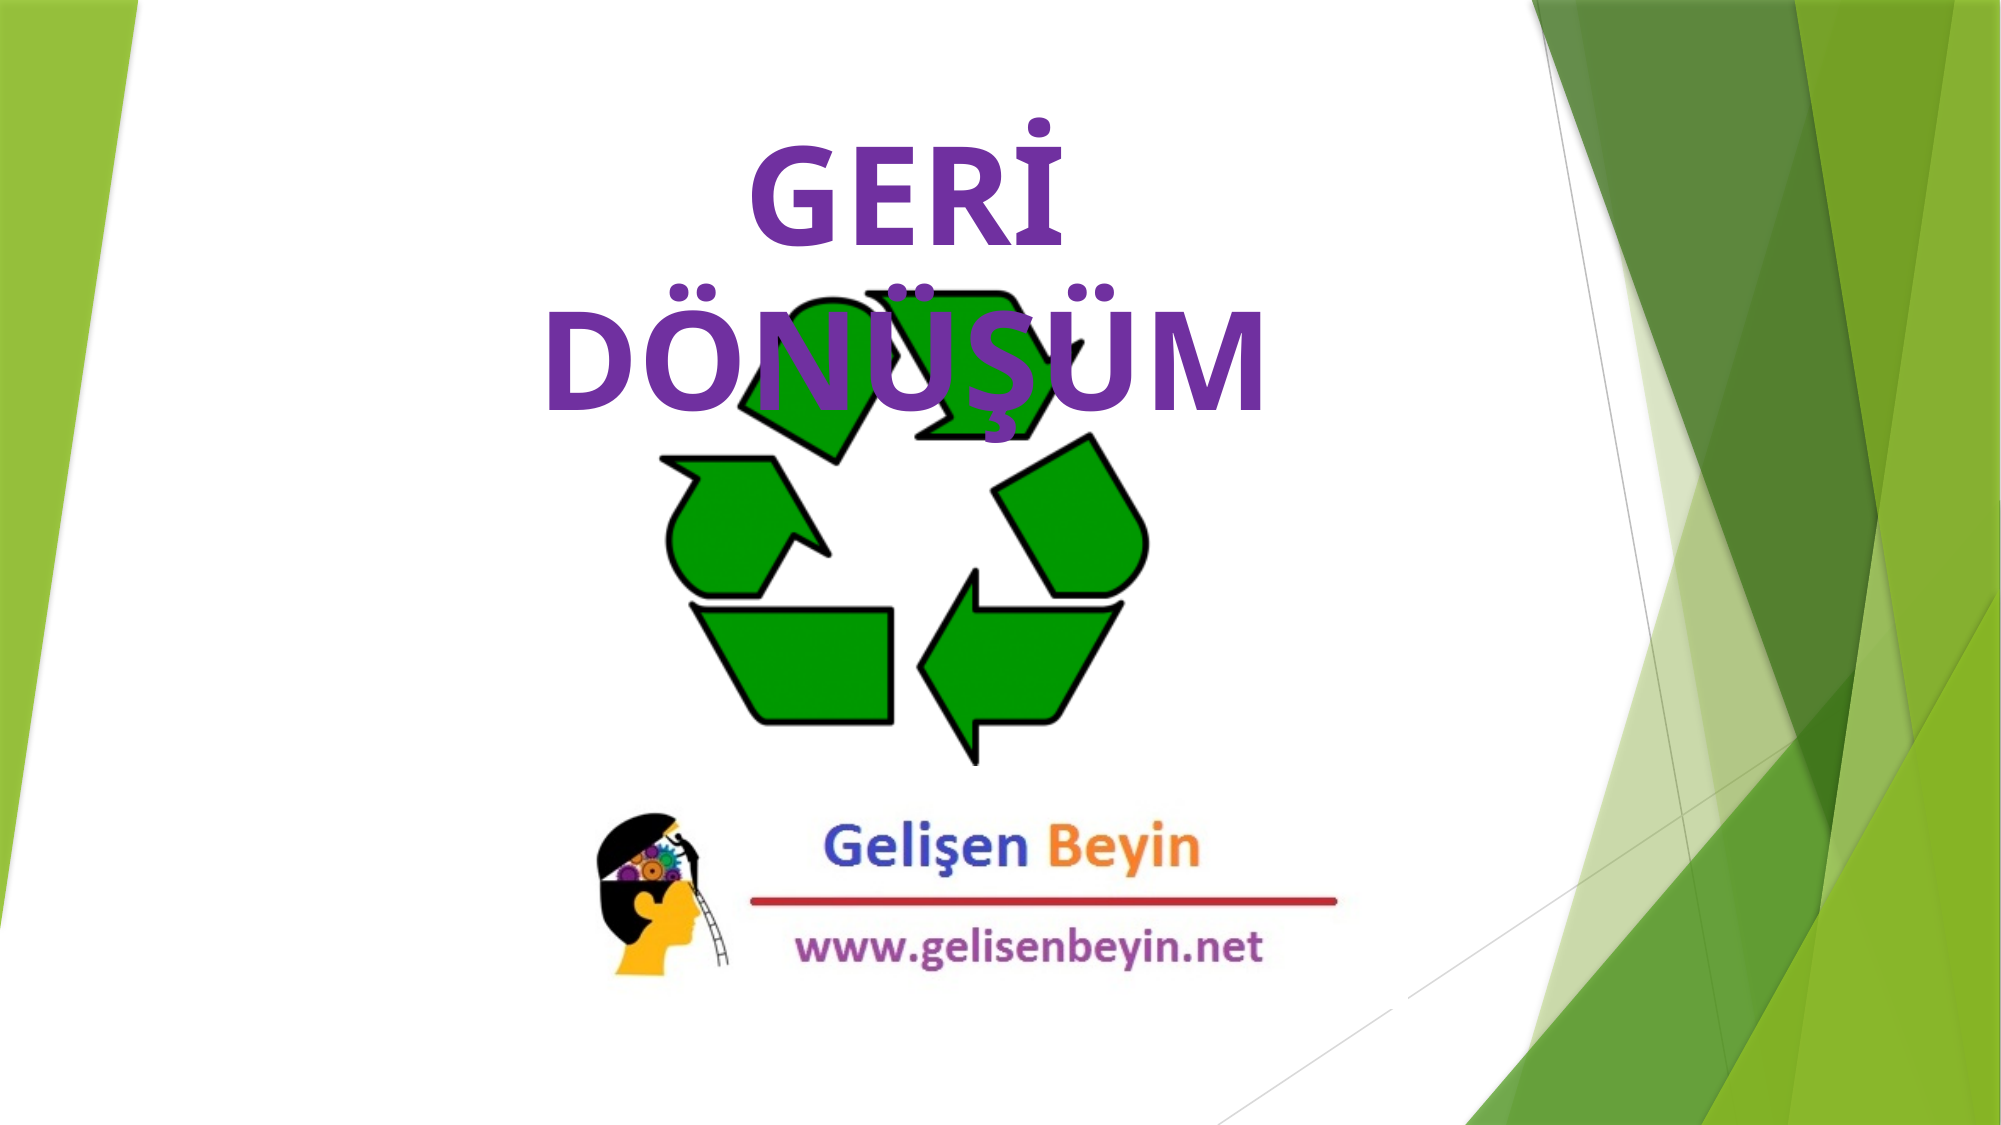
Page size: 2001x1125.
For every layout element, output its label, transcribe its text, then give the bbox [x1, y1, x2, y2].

text_box GERİ DÖNÜŞÜM [363, 100, 1448, 446]
picture [558, 792, 1408, 1010]
picture [653, 284, 1164, 766]
